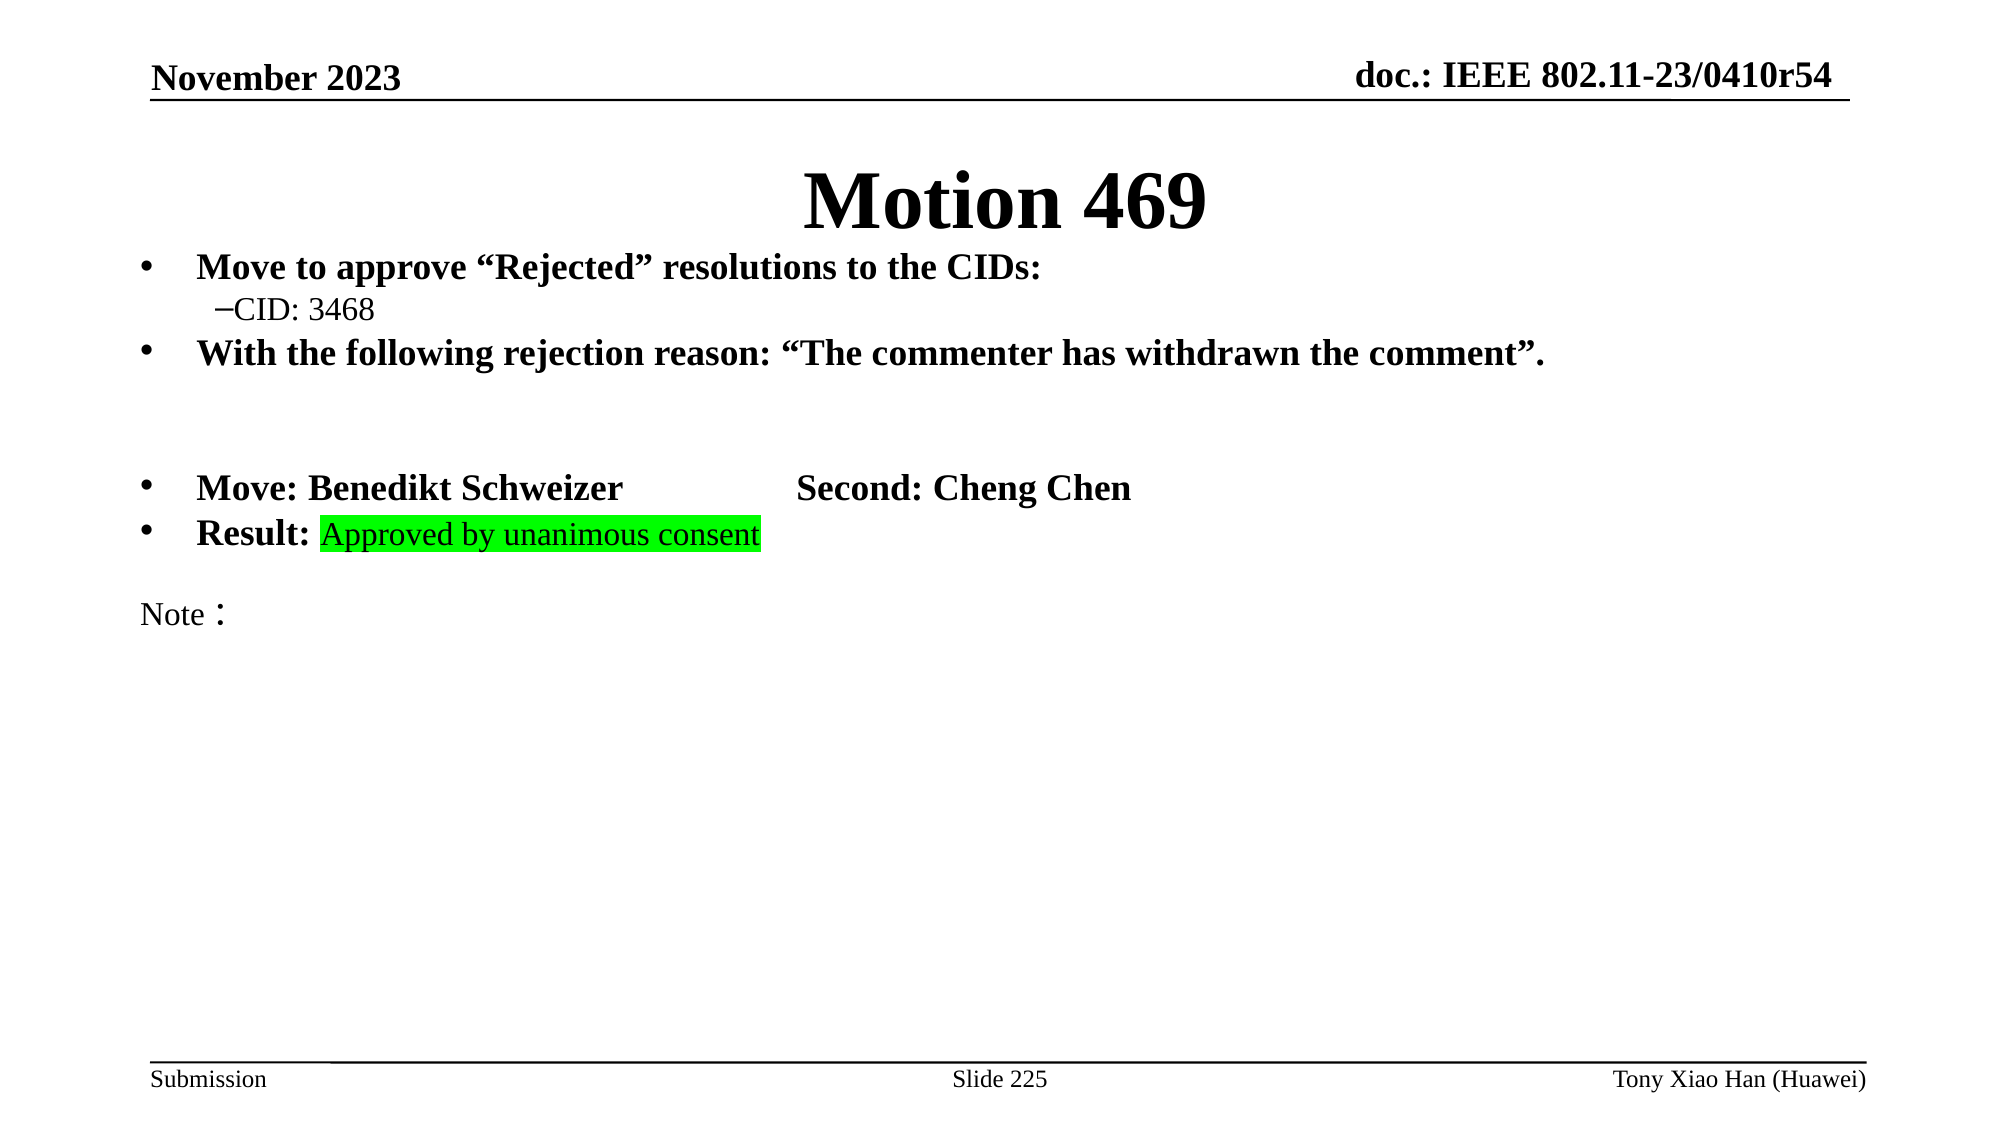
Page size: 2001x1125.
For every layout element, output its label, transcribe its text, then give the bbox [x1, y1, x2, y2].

text_box Motion 469 [368, 137, 1644, 212]
text_box Move to approve “Rejected” resolutions to the CIDs: CID: 3468 With the following rejection reason: “The commenter has withdrawn the comment”. Move: Benedikt Schweizer Second: Cheng Chen Result: Approved by unanimous consent Note： [125, 212, 1888, 988]
